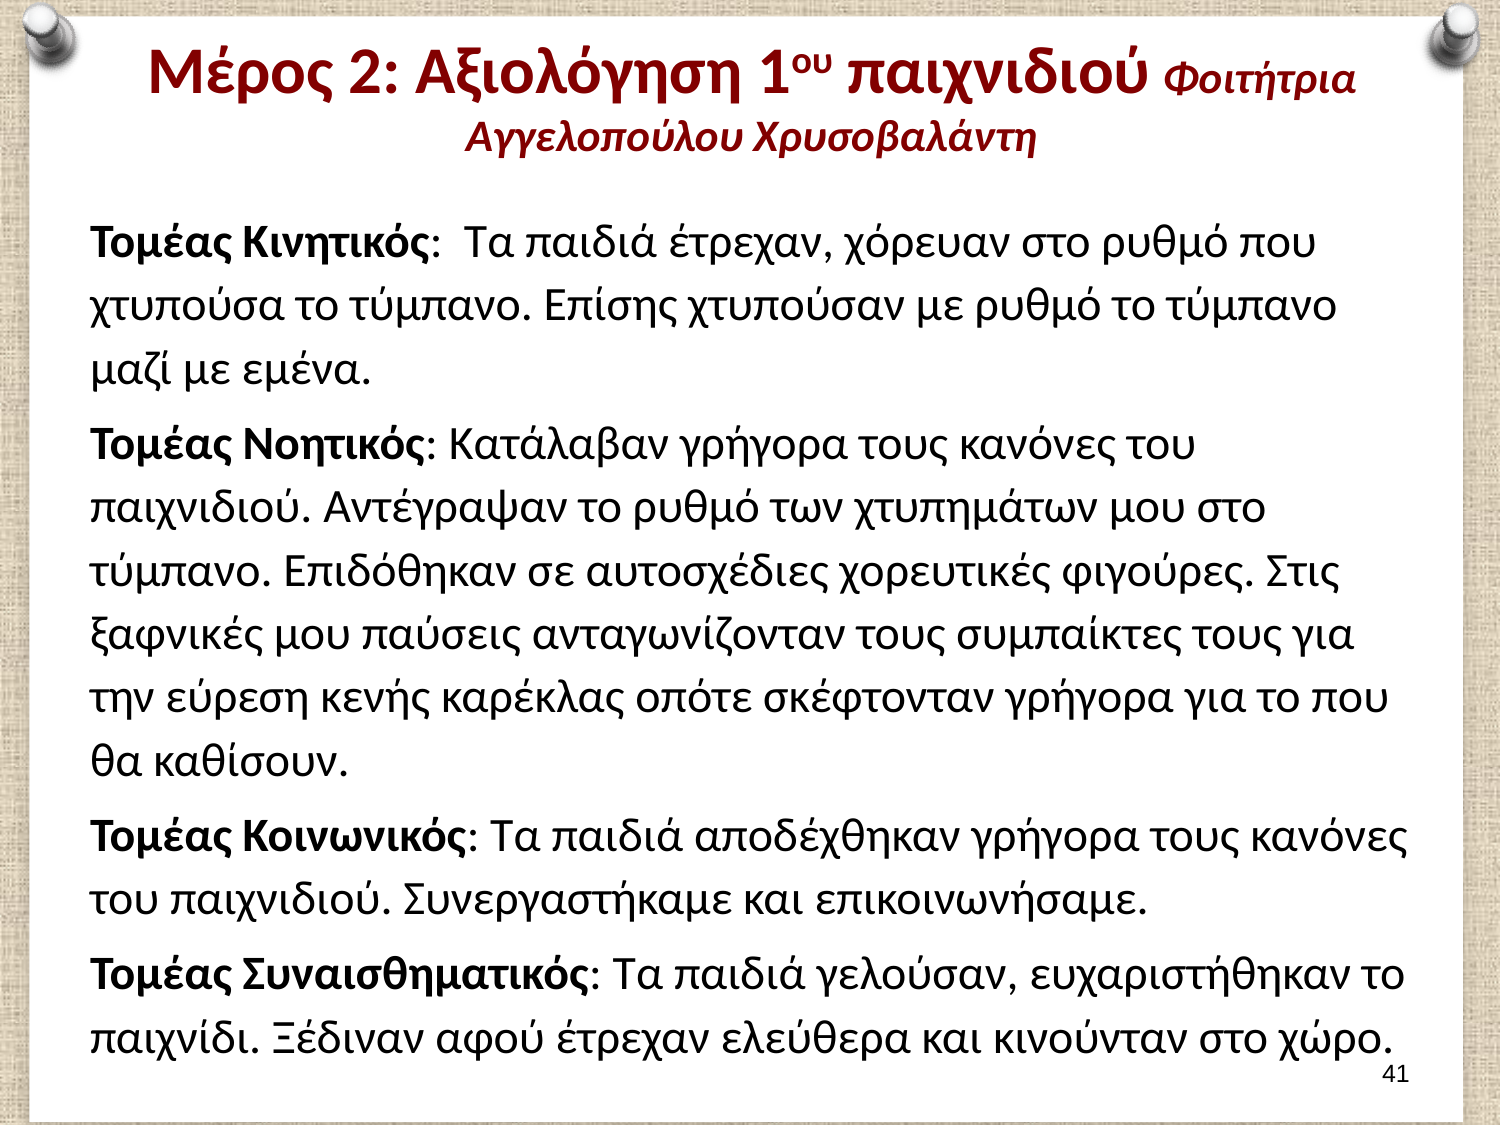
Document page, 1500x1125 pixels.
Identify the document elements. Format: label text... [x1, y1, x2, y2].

picture [0, 0, 1500, 1125]
slide_number 40 [1074, 1042, 1425, 1103]
title Μέρος 2: Αξιολόγηση 1ου παιχνιδιού Φοιτήτρια Αγγελοπούλου Χρυσοβαλάντη [76, 19, 1427, 169]
list Τομέας Κινητικός: Τα παιδιά έτρεχαν, χόρευαν στο ρυθμό που χτυπούσα το τύμπανο. Επίσης χτυπούσαν με ρυθμό το τύμπανο μαζί με εμένα. Τομέας Νοητικός: Κατάλαβαν γρήγορα τους κανόνες του παιχνιδιού. Αντέγραψαν το ρυθμό των χτυπημάτων μου στο τύμπανο. Επιδόθηκαν σε αυτοσχέδιες χορευτικές φιγούρες. Στις ξαφνικές μου παύσεις ανταγωνίζονταν τους συμπαίκτες τους για την εύρεση κενής καρέκλας οπότε σκέφτονταν γρήγορα για το που θα καθίσουν. Τομέας Κοινωνικός: Τα παιδιά αποδέχθηκαν γρήγορα τους κανόνες του παιχνιδιού. Συνεργαστήκαμε και επικοινωνήσαμε. Τομέας Συναισθηματικός: Τα παιδιά γελούσαν, ευχαριστήθηκαν το παιχνίδι. Ξέδιναν αφού έτρεχαν ελεύθερα και κινούνταν στο χώρο. [75, 196, 1425, 1125]
